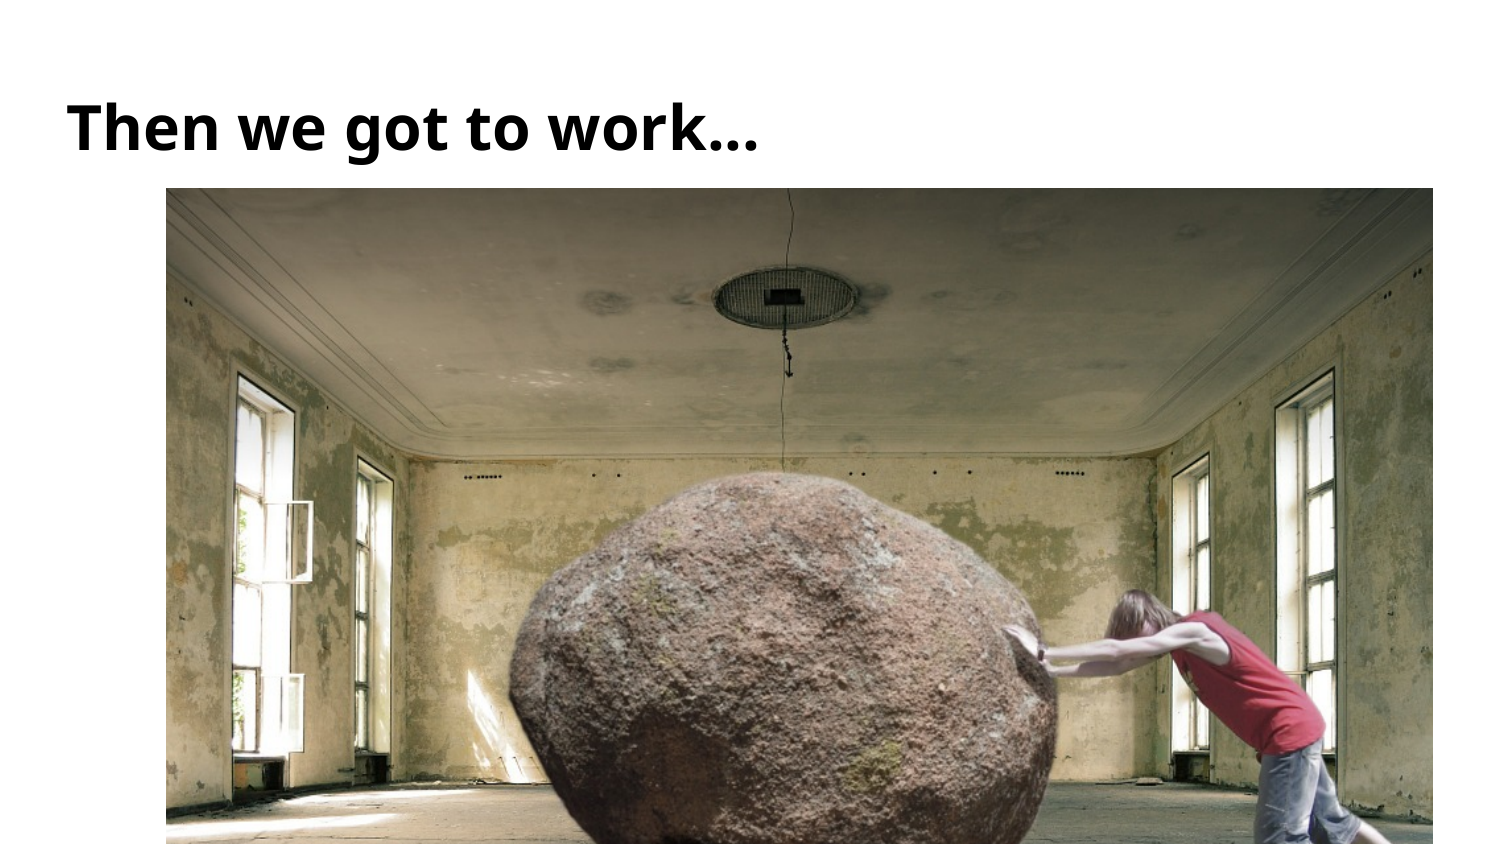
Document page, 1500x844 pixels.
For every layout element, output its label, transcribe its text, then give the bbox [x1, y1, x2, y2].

picture [166, 188, 1433, 844]
title Then we got to work... [51, 72, 1449, 176]
